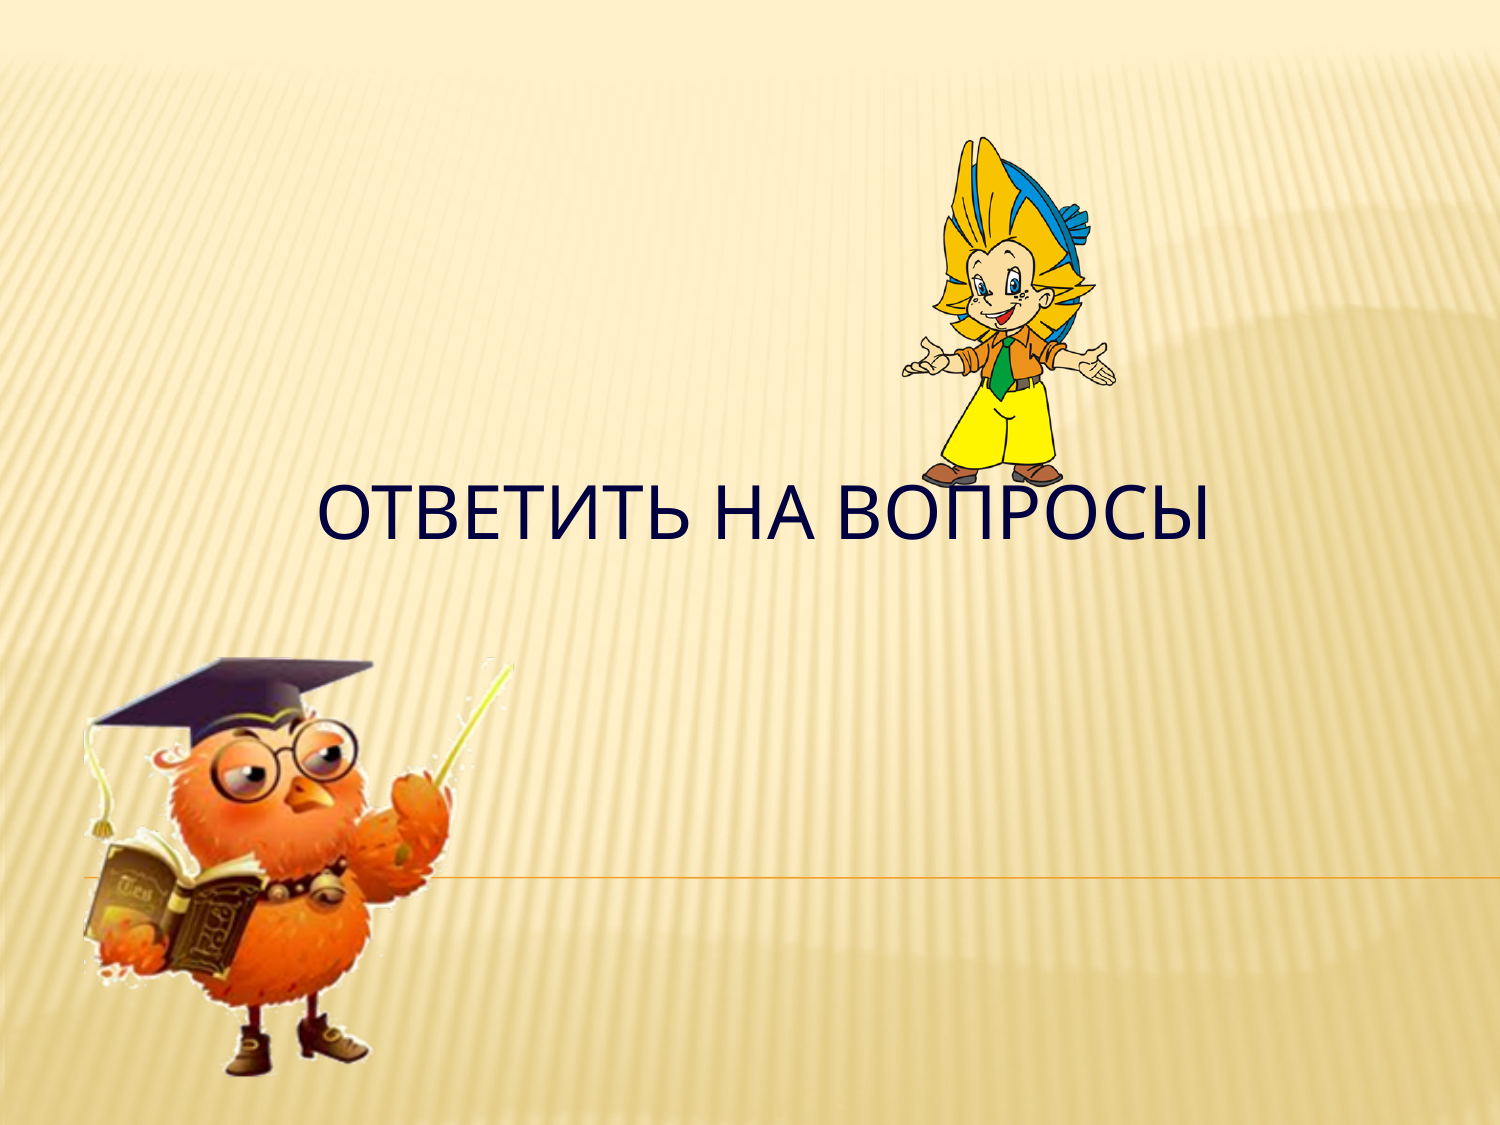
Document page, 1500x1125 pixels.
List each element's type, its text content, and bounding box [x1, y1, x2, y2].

picture [855, 128, 1149, 496]
title Ответить на вопросы [70, 457, 1458, 658]
picture [81, 655, 516, 1079]
